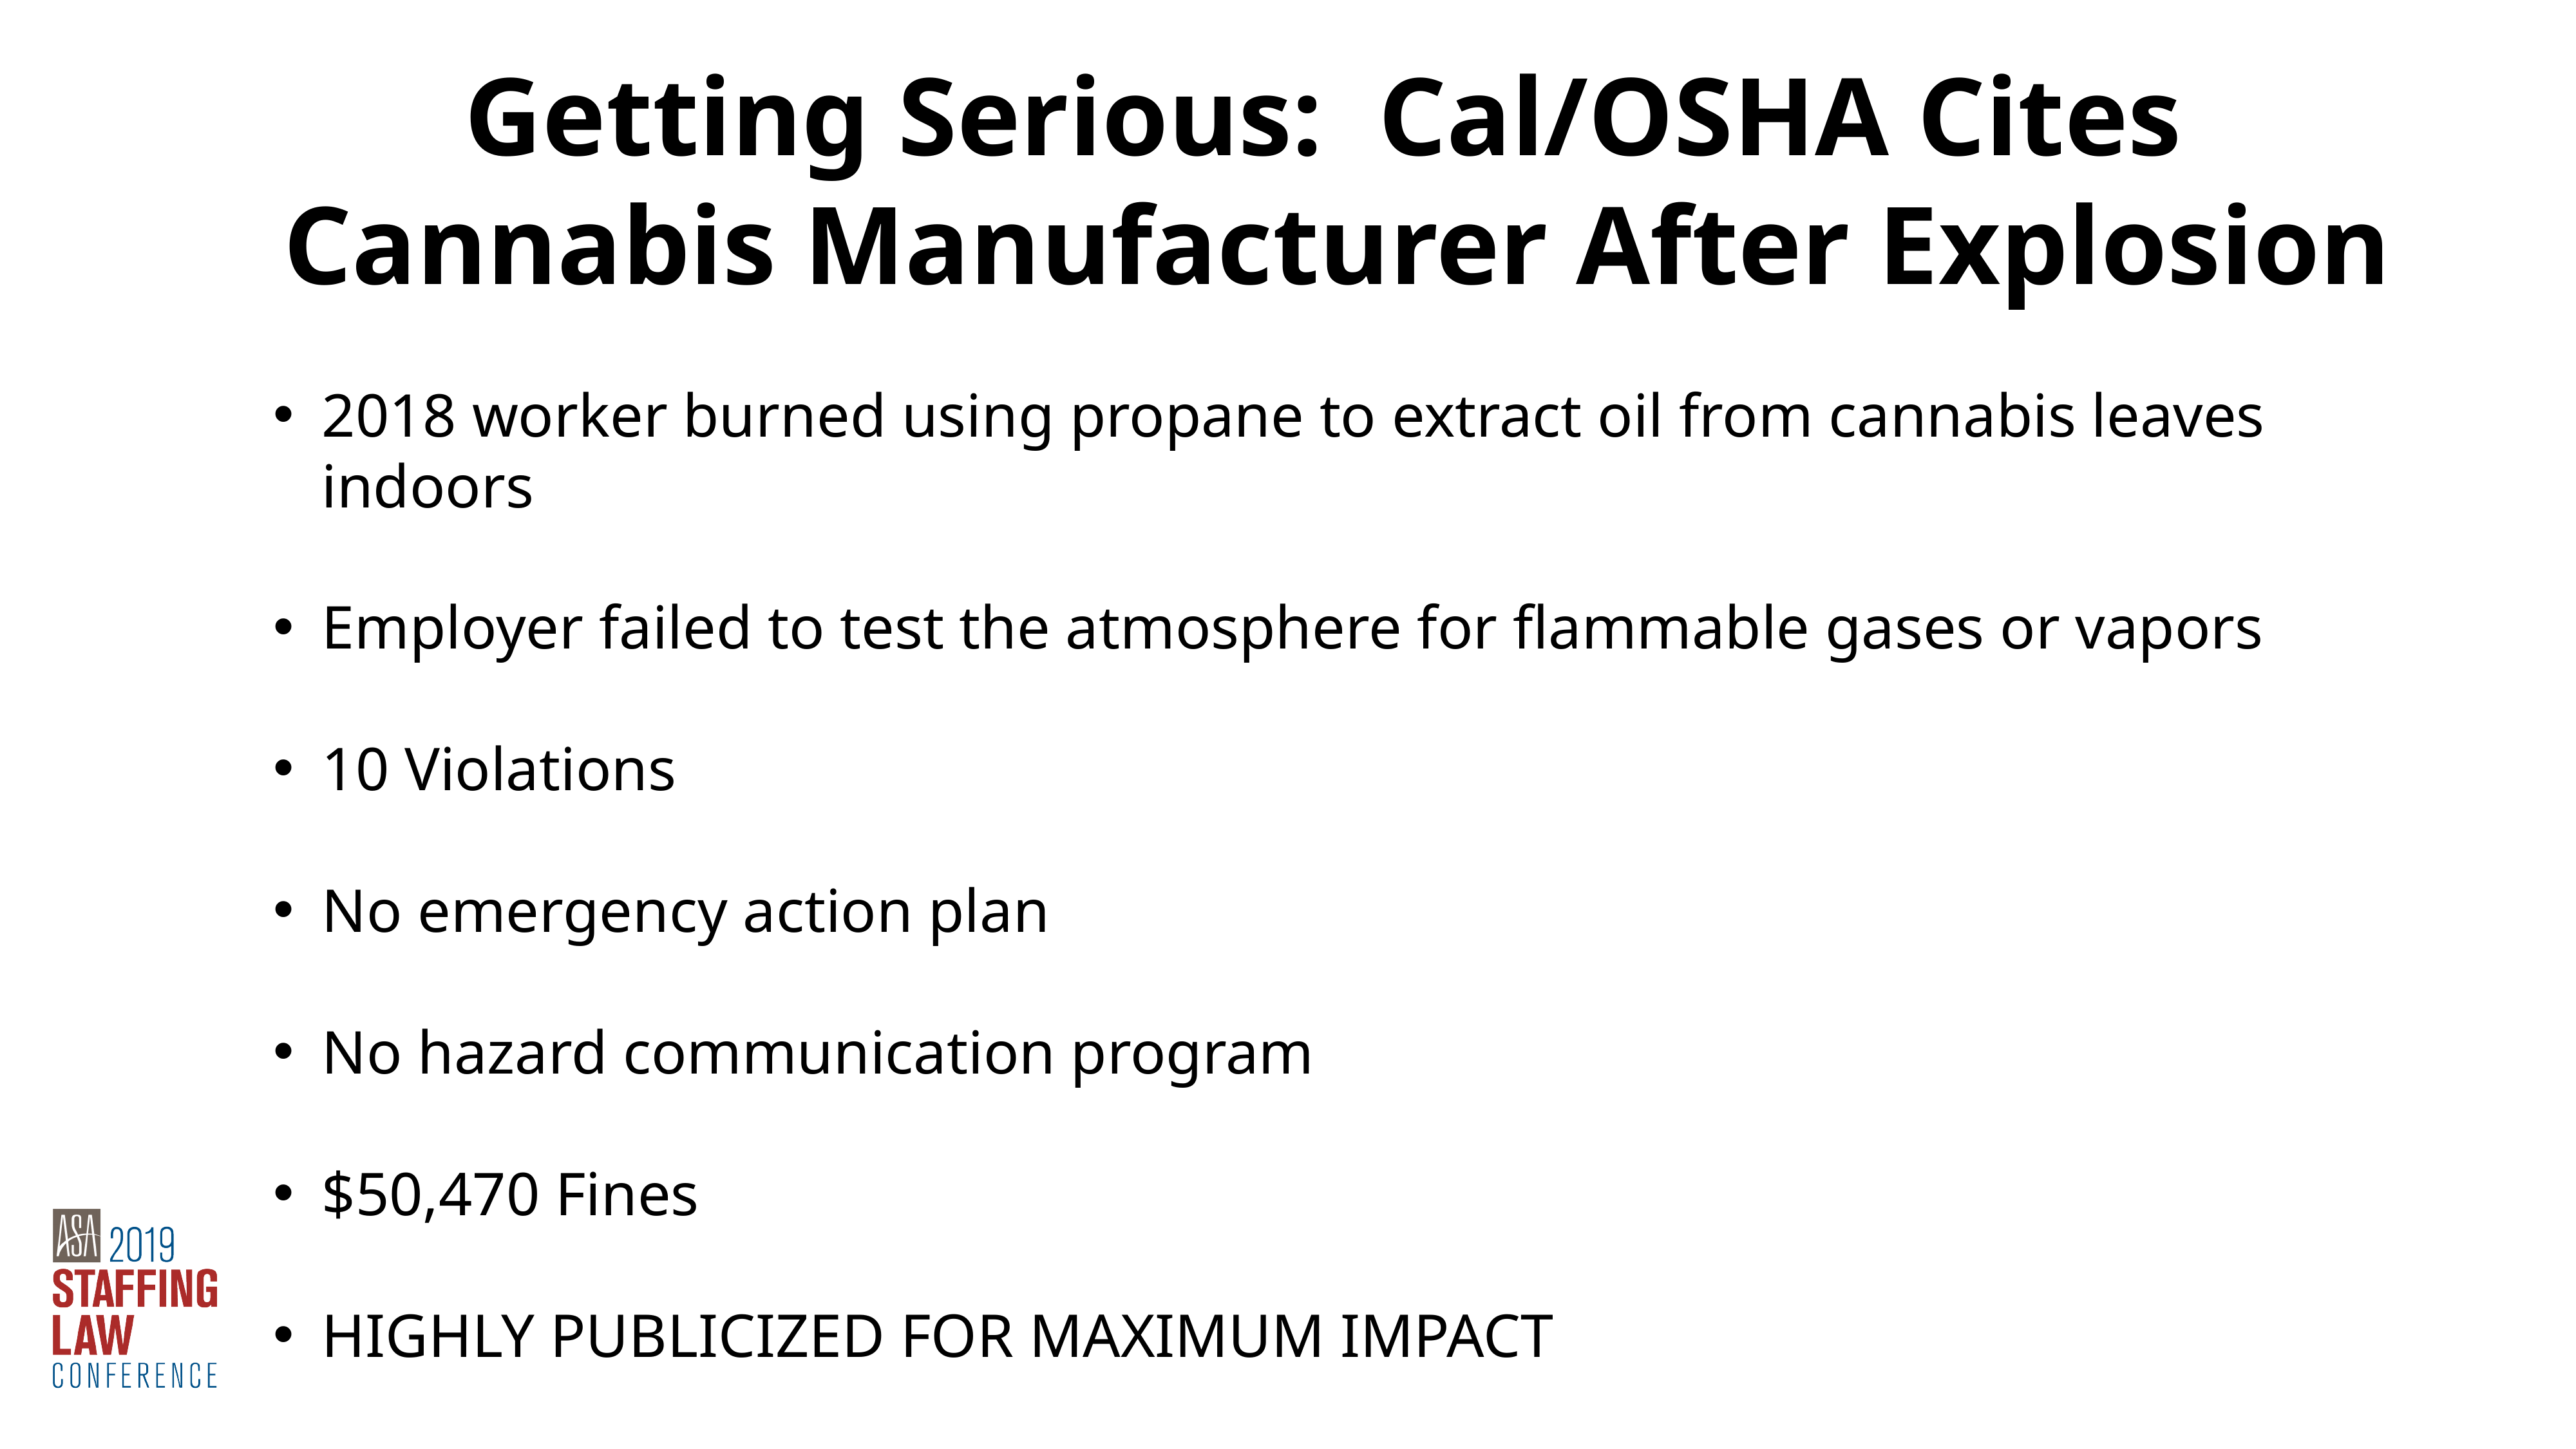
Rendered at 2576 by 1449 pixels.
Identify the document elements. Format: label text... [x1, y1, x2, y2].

text_box Getting Serious: Cal/OSHA Cites Cannabis Manufacturer After Explosion [50, 43, 2576, 312]
text_box 2018 worker burned using propane to extract oil from cannabis leaves indoors Employer failed to test the atmosphere for flammable gases or vapors 10 Violations No emergency action plan No hazard communication program $50,470 Fines HIGHLY PUBLICIZED FOR MAXIMUM IMPACT [263, 373, 2412, 1449]
picture [41, 1197, 225, 1401]
